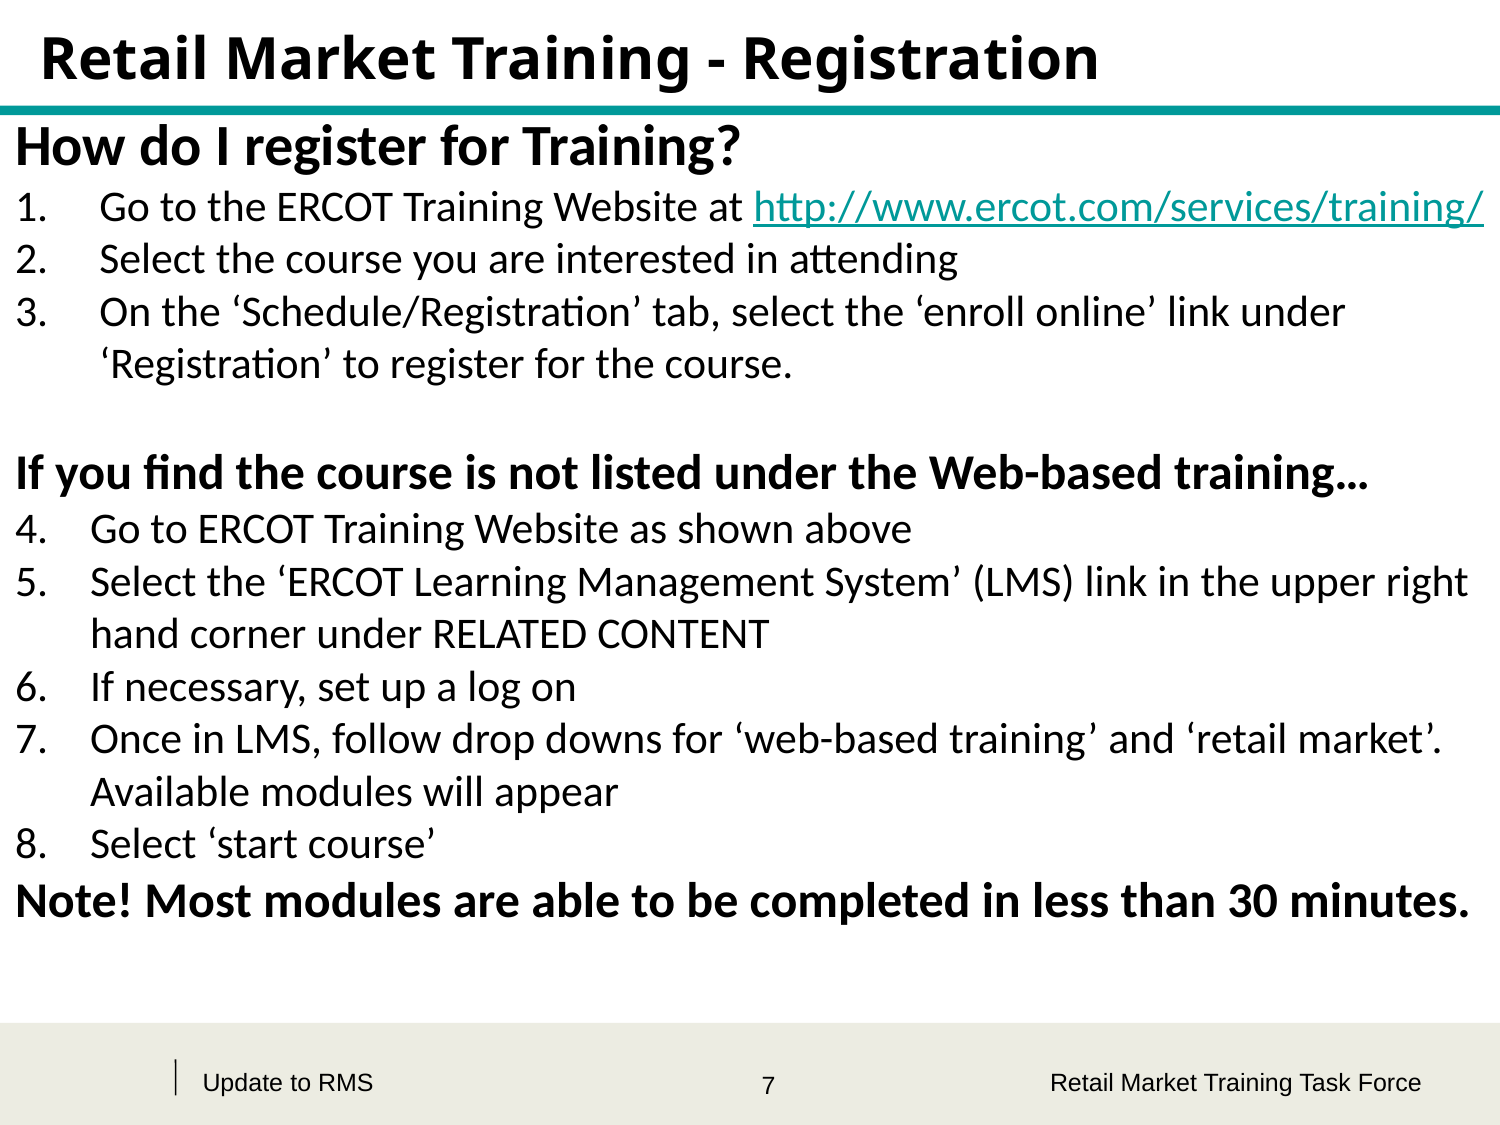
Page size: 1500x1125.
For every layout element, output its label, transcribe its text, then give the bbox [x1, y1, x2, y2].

list How do I register for Training? Go to the ERCOT Training Website at http://www.ercot.com/services/training/ Select the course you are interested in attending On the ‘Schedule/Registration’ tab, select the ‘enroll online’ link under ‘Registration’ to register for the course. If you find the course is not listed under the Web-based training… Go to ERCOT Training Website as shown above Select the ‘ERCOT Learning Management System’ (LMS) link in the upper right hand corner under RELATED CONTENT If necessary, set up a log on Once in LMS, follow drop downs for ‘web-based training’ and ‘retail market’. Available modules will appear Select ‘start course’ Note! Most modules are able to be completed in less than 30 minutes. [0, 99, 1500, 1038]
slide_number Update to RMS [187, 1059, 538, 1125]
footer Retail Market Training Task Force [1024, 1059, 1438, 1125]
title Retail Market Training - Registration [24, 0, 1451, 99]
